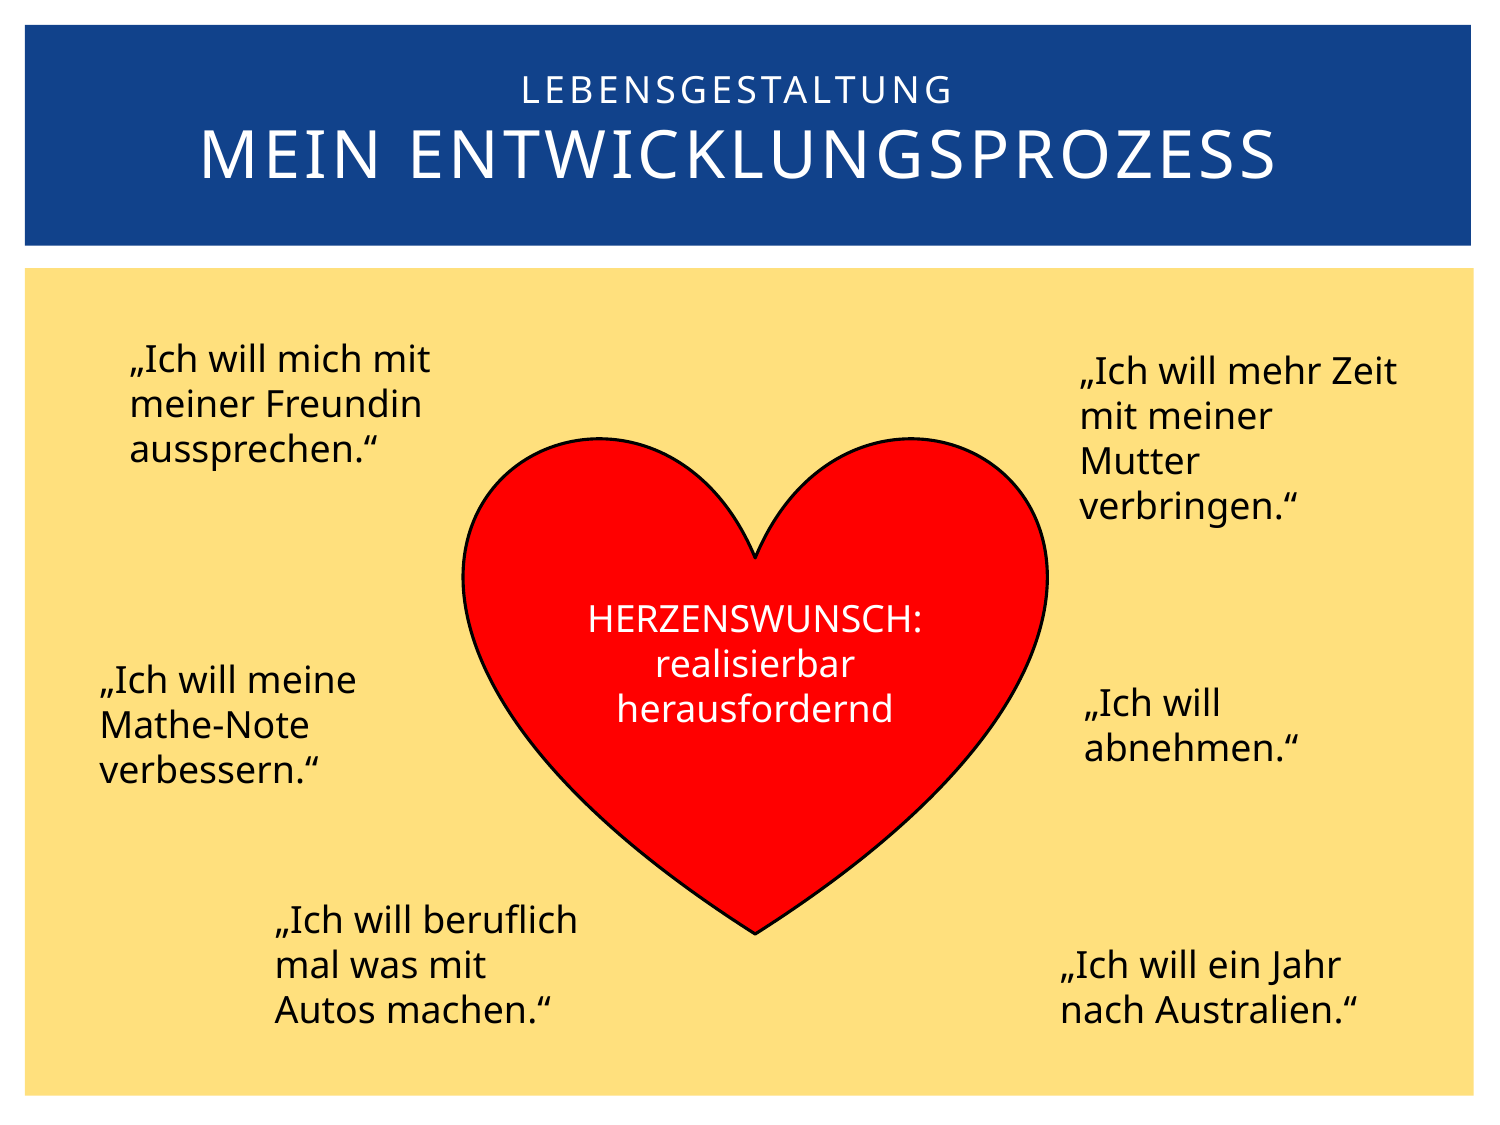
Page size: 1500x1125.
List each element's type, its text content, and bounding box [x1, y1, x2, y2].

text_box „Ich will mich mit meiner Freundin aussprechen.“ [114, 327, 466, 477]
text_box HERZENSWUNSCH: realisierbar herausfordernd [461, 437, 1049, 936]
text_box „Ich will meine Mathe-Note verbessern.“ [84, 648, 436, 799]
text_box „Ich will ein Jahr nach Australien.“ [1045, 933, 1396, 1039]
text_box „Ich will mehr Zeit mit meiner Mutter verbringen.“ [1064, 339, 1416, 535]
title Lebensgestaltung MEIN eNTWICKLUNGSPROZESS [41, 42, 1436, 216]
text_box „Ich will beruflich mal was mit Autos machen.“ [259, 888, 611, 1039]
text_box „Ich will abnehmen.“ [1068, 671, 1420, 777]
